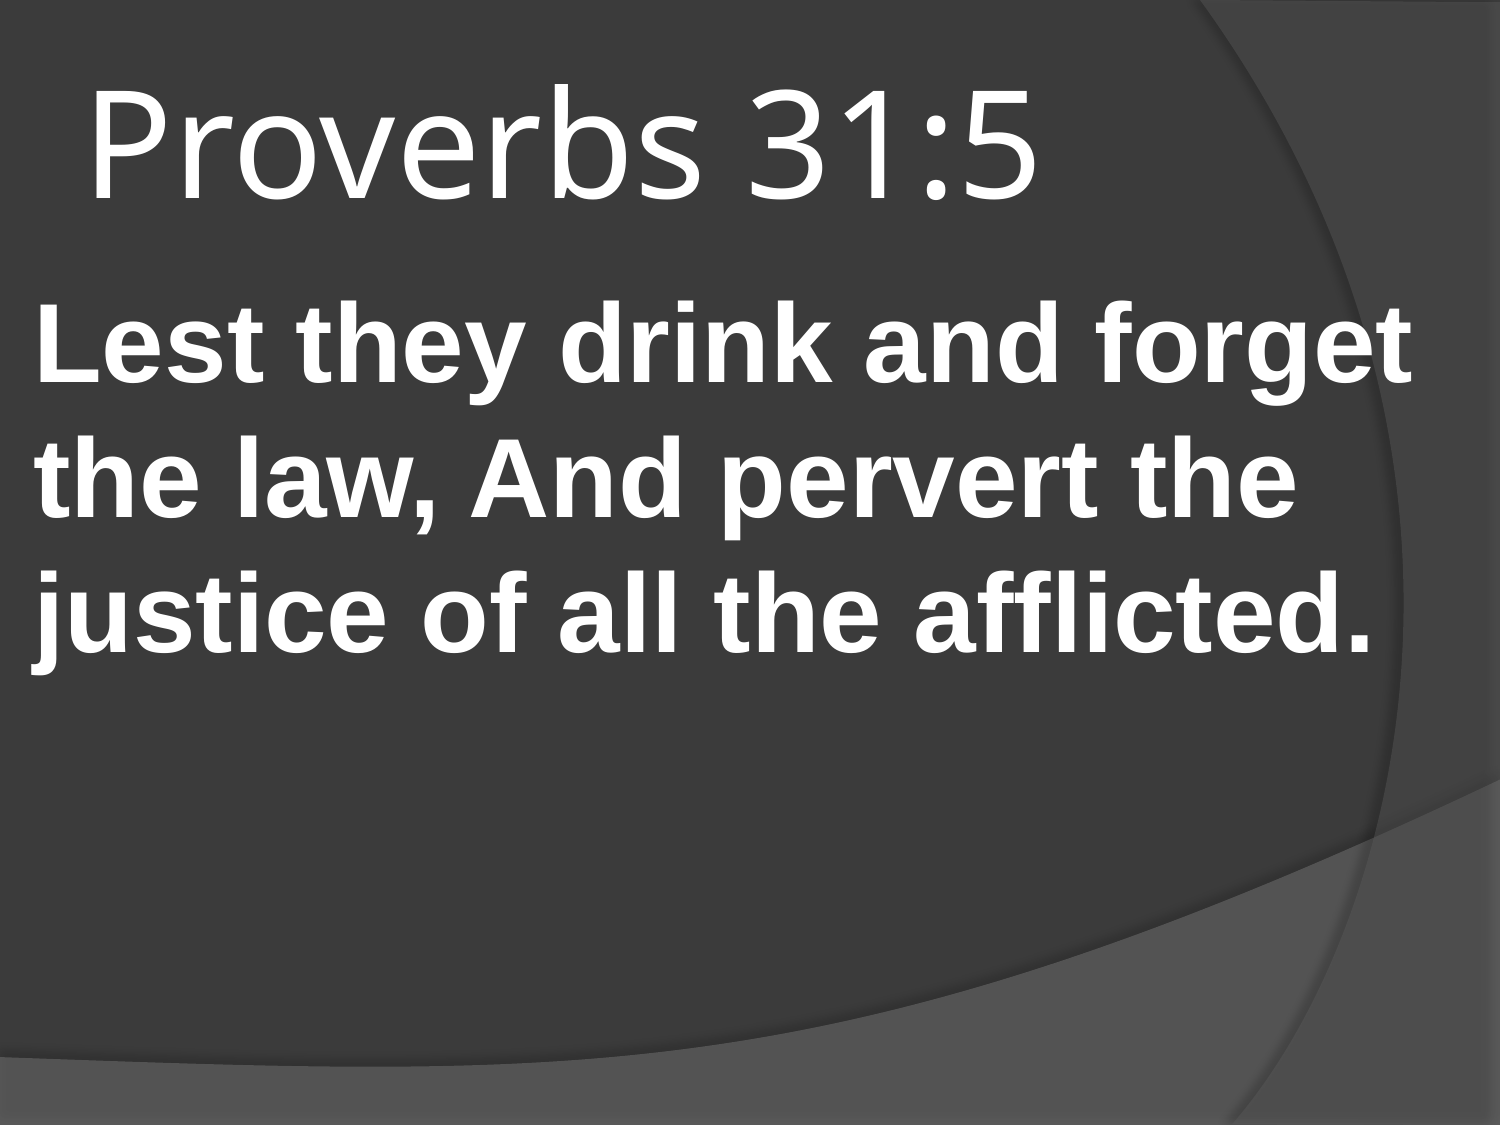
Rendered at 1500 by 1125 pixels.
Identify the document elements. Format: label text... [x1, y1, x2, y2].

title Proverbs 31:5 [75, 45, 1300, 233]
list Lest they drink and forget the law, And pervert the justice of all the afflicted. [12, 262, 1488, 1100]
